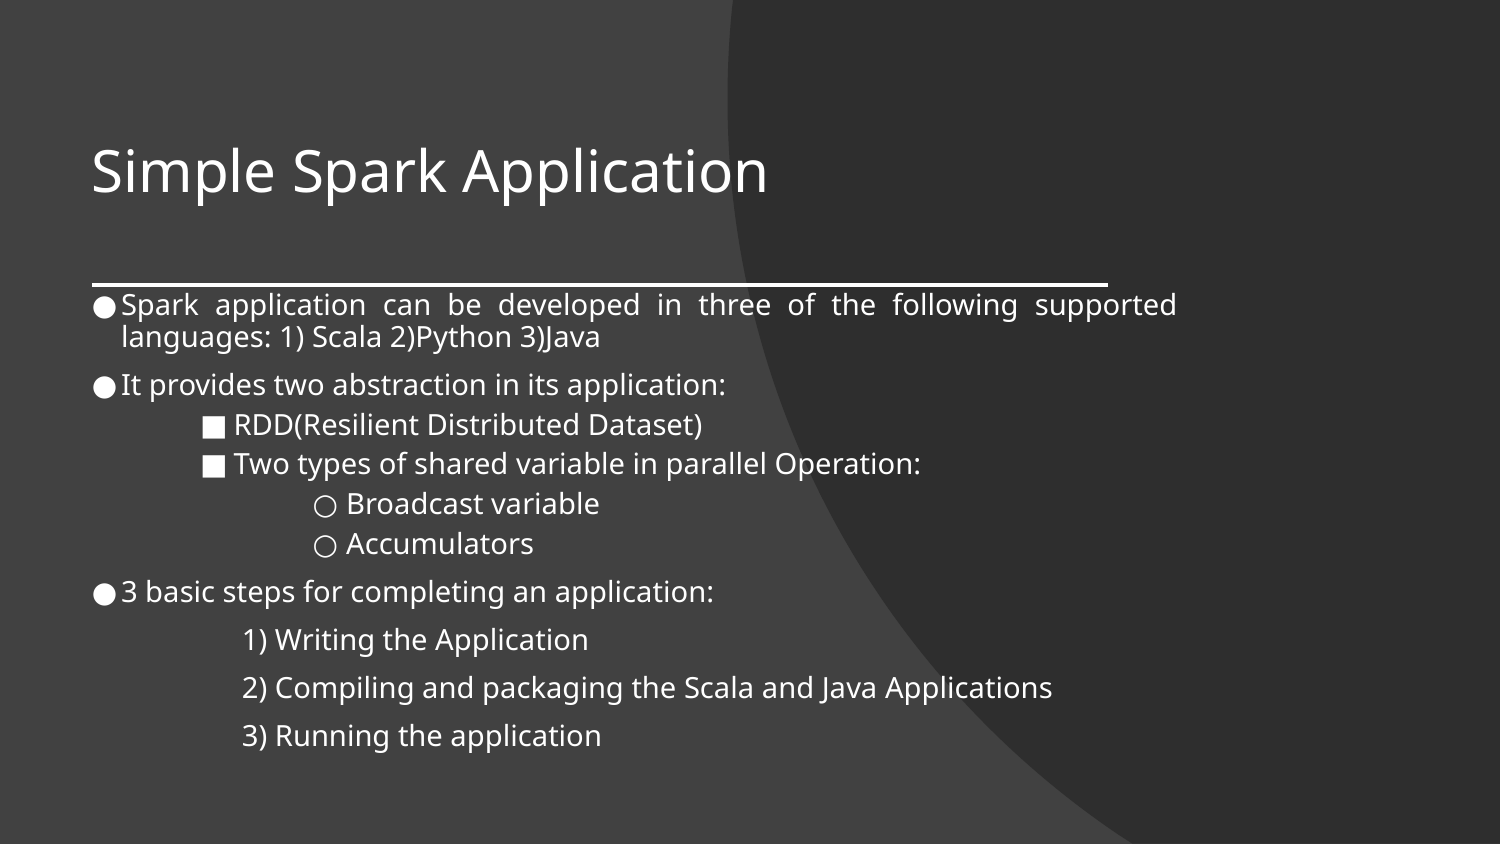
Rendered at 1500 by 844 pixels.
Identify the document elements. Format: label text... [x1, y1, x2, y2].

list Spark application can be developed in three of the following supported languages: 1) Scala 2)Python 3)Java It provides two abstraction in its application: RDD(Resilient Distributed Dataset) Two types of shared variable in parallel Operation: Broadcast variable Accumulators 3 basic steps for completing an application: 1) Writing the Application 2) Compiling and packaging the Scala and Java Applications 3) Running the application [80, 285, 1190, 695]
text_box [731, 0, 1500, 844]
title Simple Spark Application [80, 11, 1190, 212]
